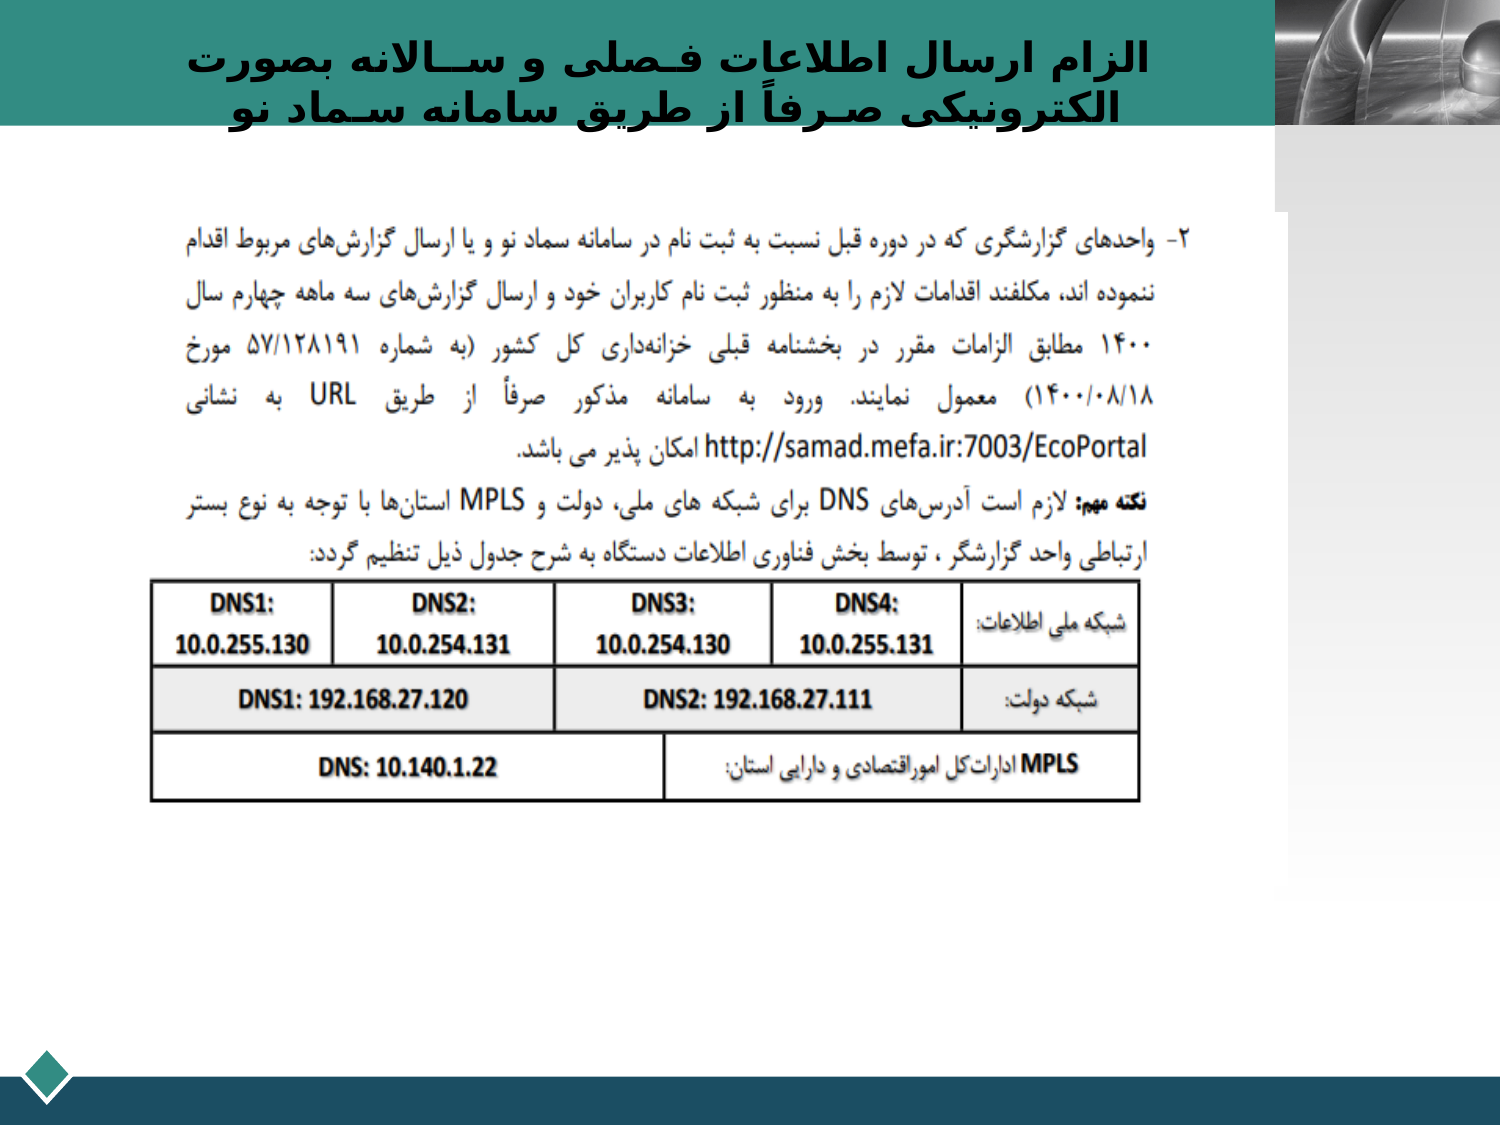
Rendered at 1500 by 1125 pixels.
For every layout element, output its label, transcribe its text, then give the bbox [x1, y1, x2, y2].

picture [1275, 0, 1500, 125]
title الزام ارسال اطلاعات فـصلی و ســالانه بصورت الکترونیکی صـرفاً از طریق سامانه سـماد نو [74, 24, 1263, 138]
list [124, 212, 1288, 887]
